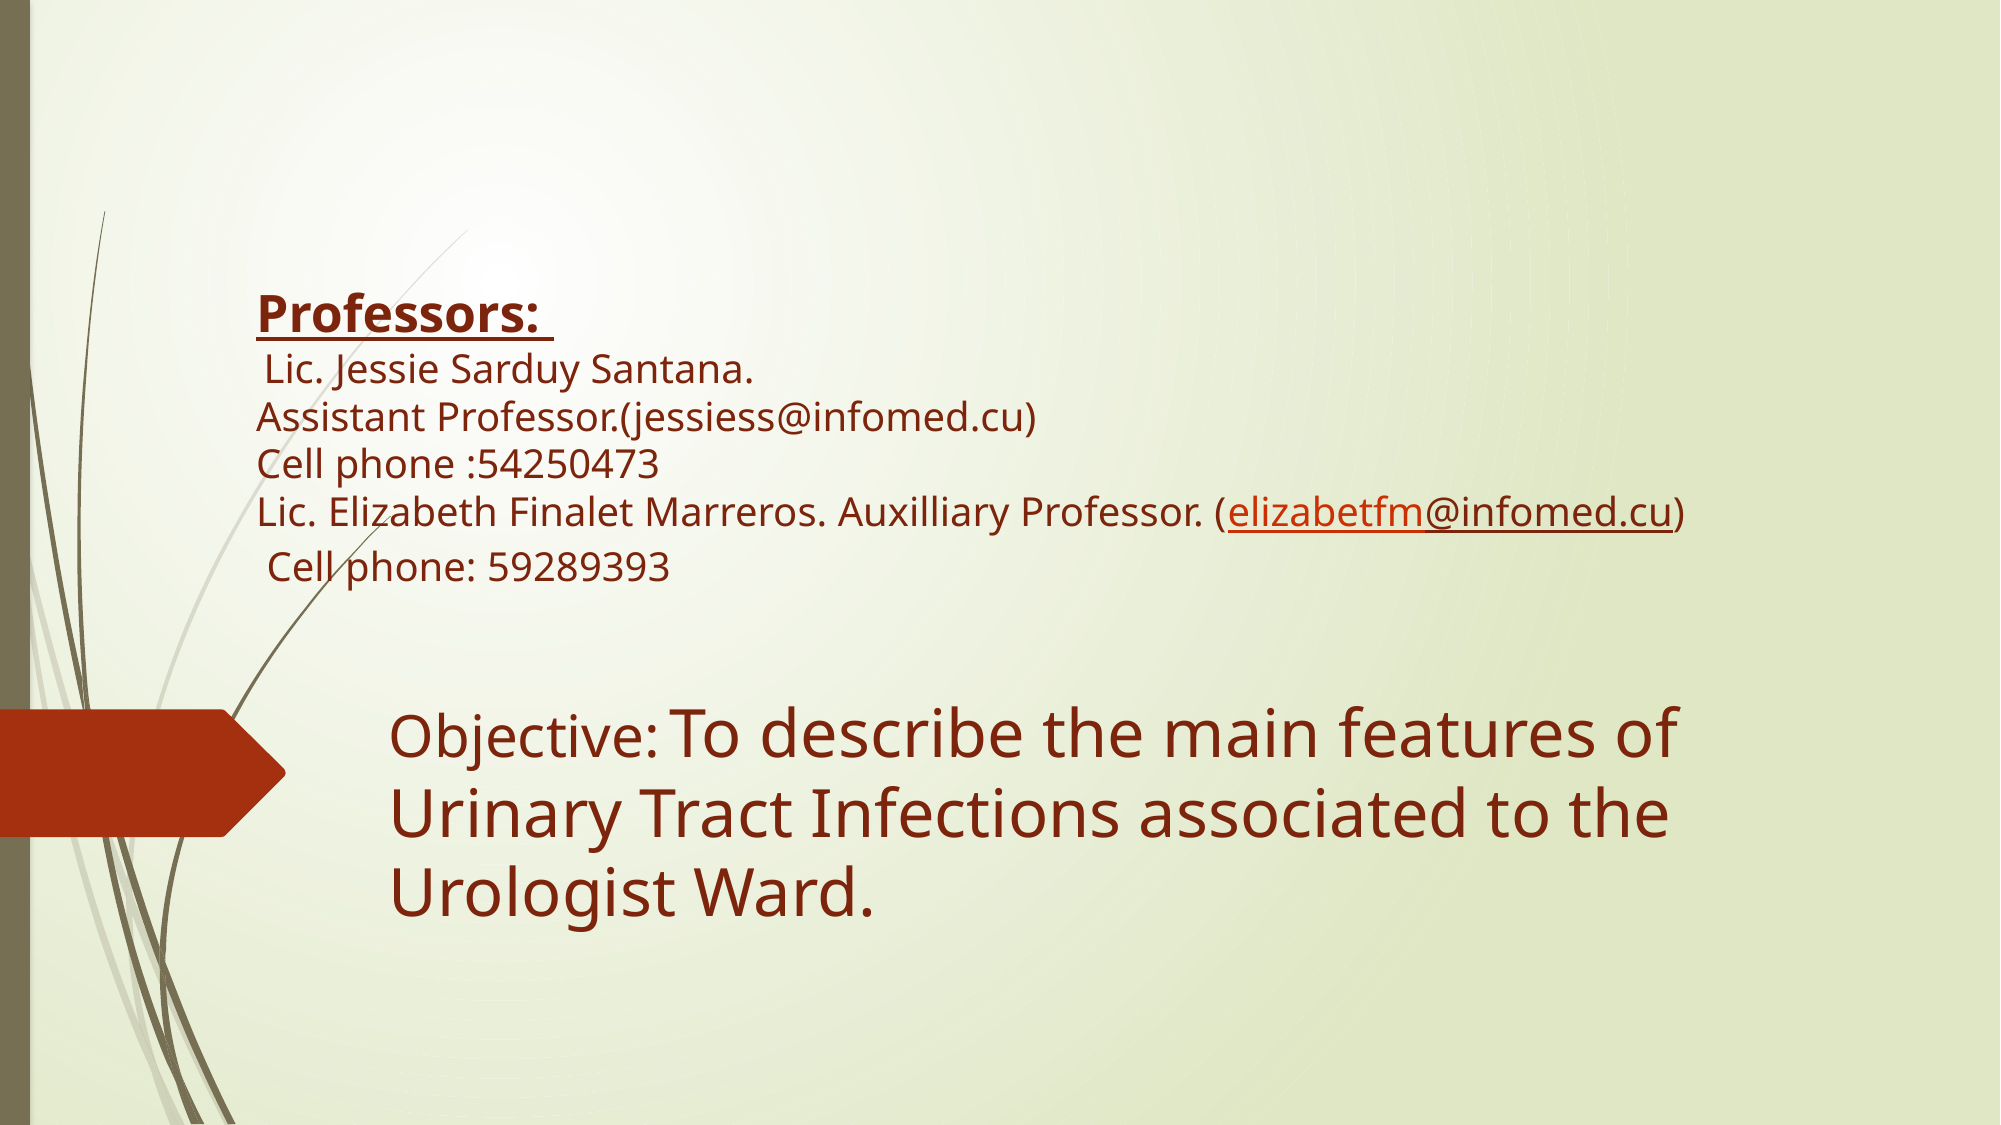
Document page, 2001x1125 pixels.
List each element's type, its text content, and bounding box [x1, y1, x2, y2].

subtitle Objective: To describe the main features of Urinary Tract Infections associated to the Urologist Ward. [373, 682, 1888, 969]
title Professors: Lic. Jessie Sarduy Santana. Assistant Professor.(jessiess@infomed.cu) Cell phone :54250473 Lic. Elizabeth Finalet Marreros. Auxilliary Professor. (elizabetfm@infomed.cu) Cell phone: 59289393 [241, 273, 1704, 645]
